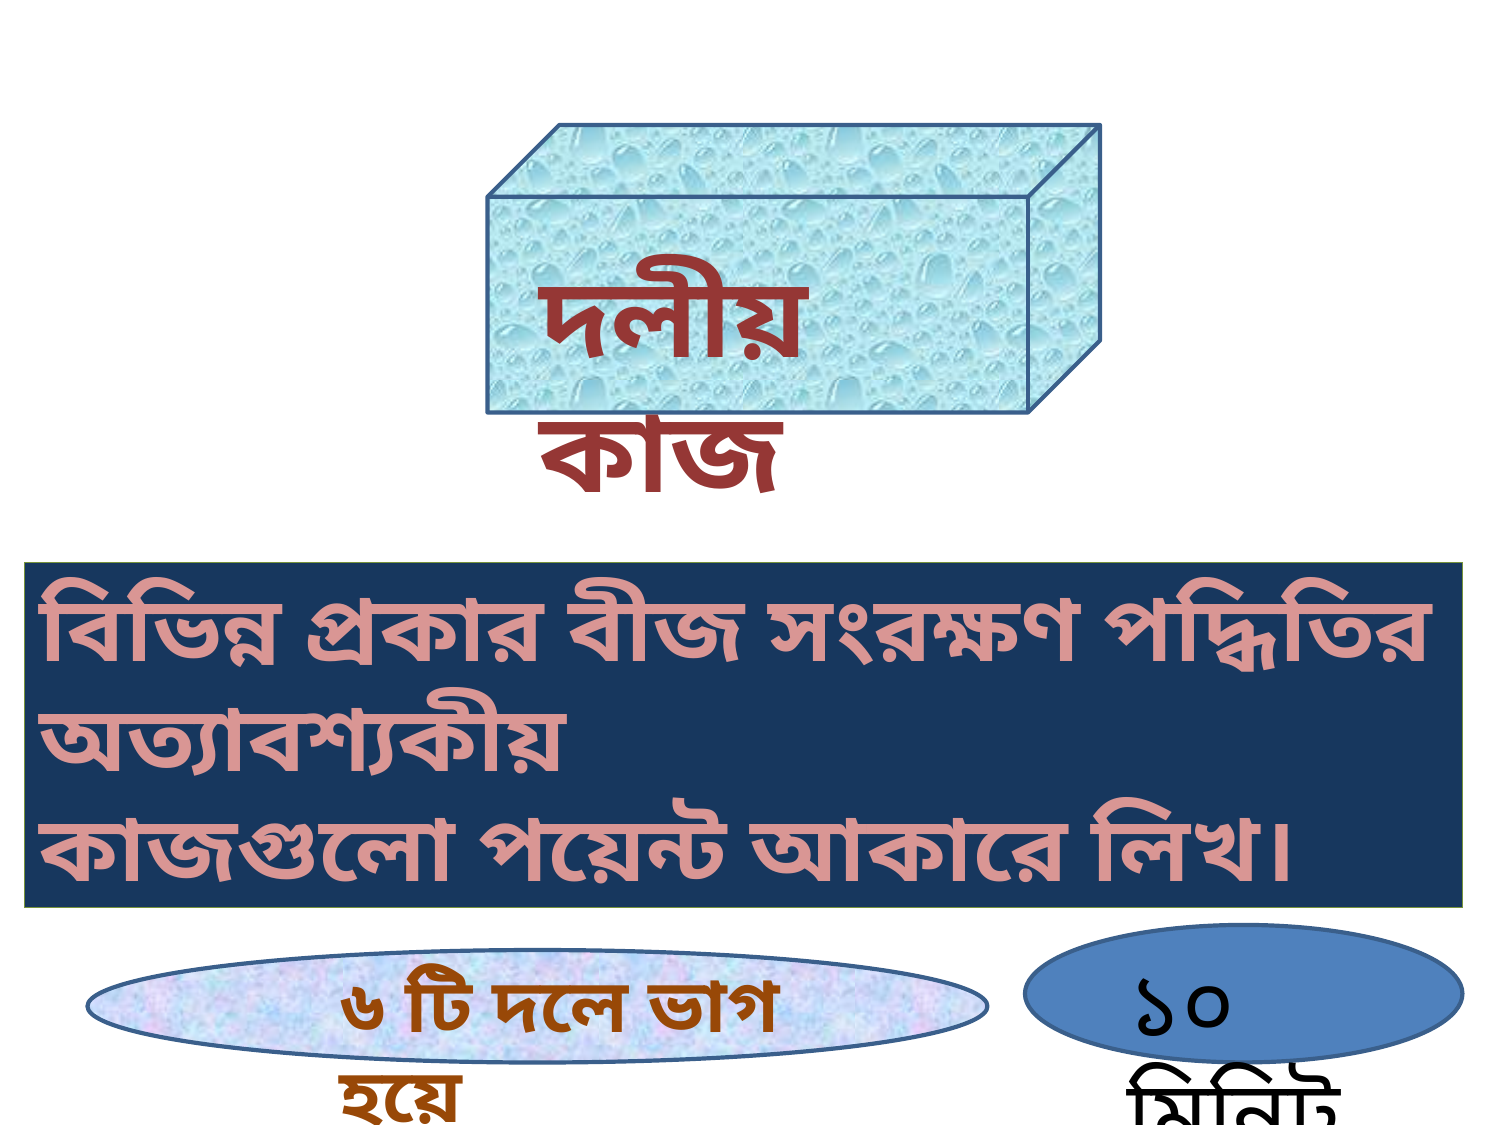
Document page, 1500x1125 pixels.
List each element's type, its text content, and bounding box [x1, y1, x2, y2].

text_box বিভিন্ন প্রকার বীজ সংরক্ষণ পদ্ধিতির অত্যাবশ্যকীয় কাজগুলো পয়েন্ট আকারে লিখ। [24, 562, 1463, 908]
text_box ৬ টি দলে ভাগ হয়ে [324, 949, 825, 1125]
text_box [825, 960, 990, 1052]
text_box দলীয় কাজ [524, 237, 963, 523]
text_box [85, 954, 324, 1058]
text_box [1024, 924, 1463, 1064]
text_box [485, 122, 1103, 415]
